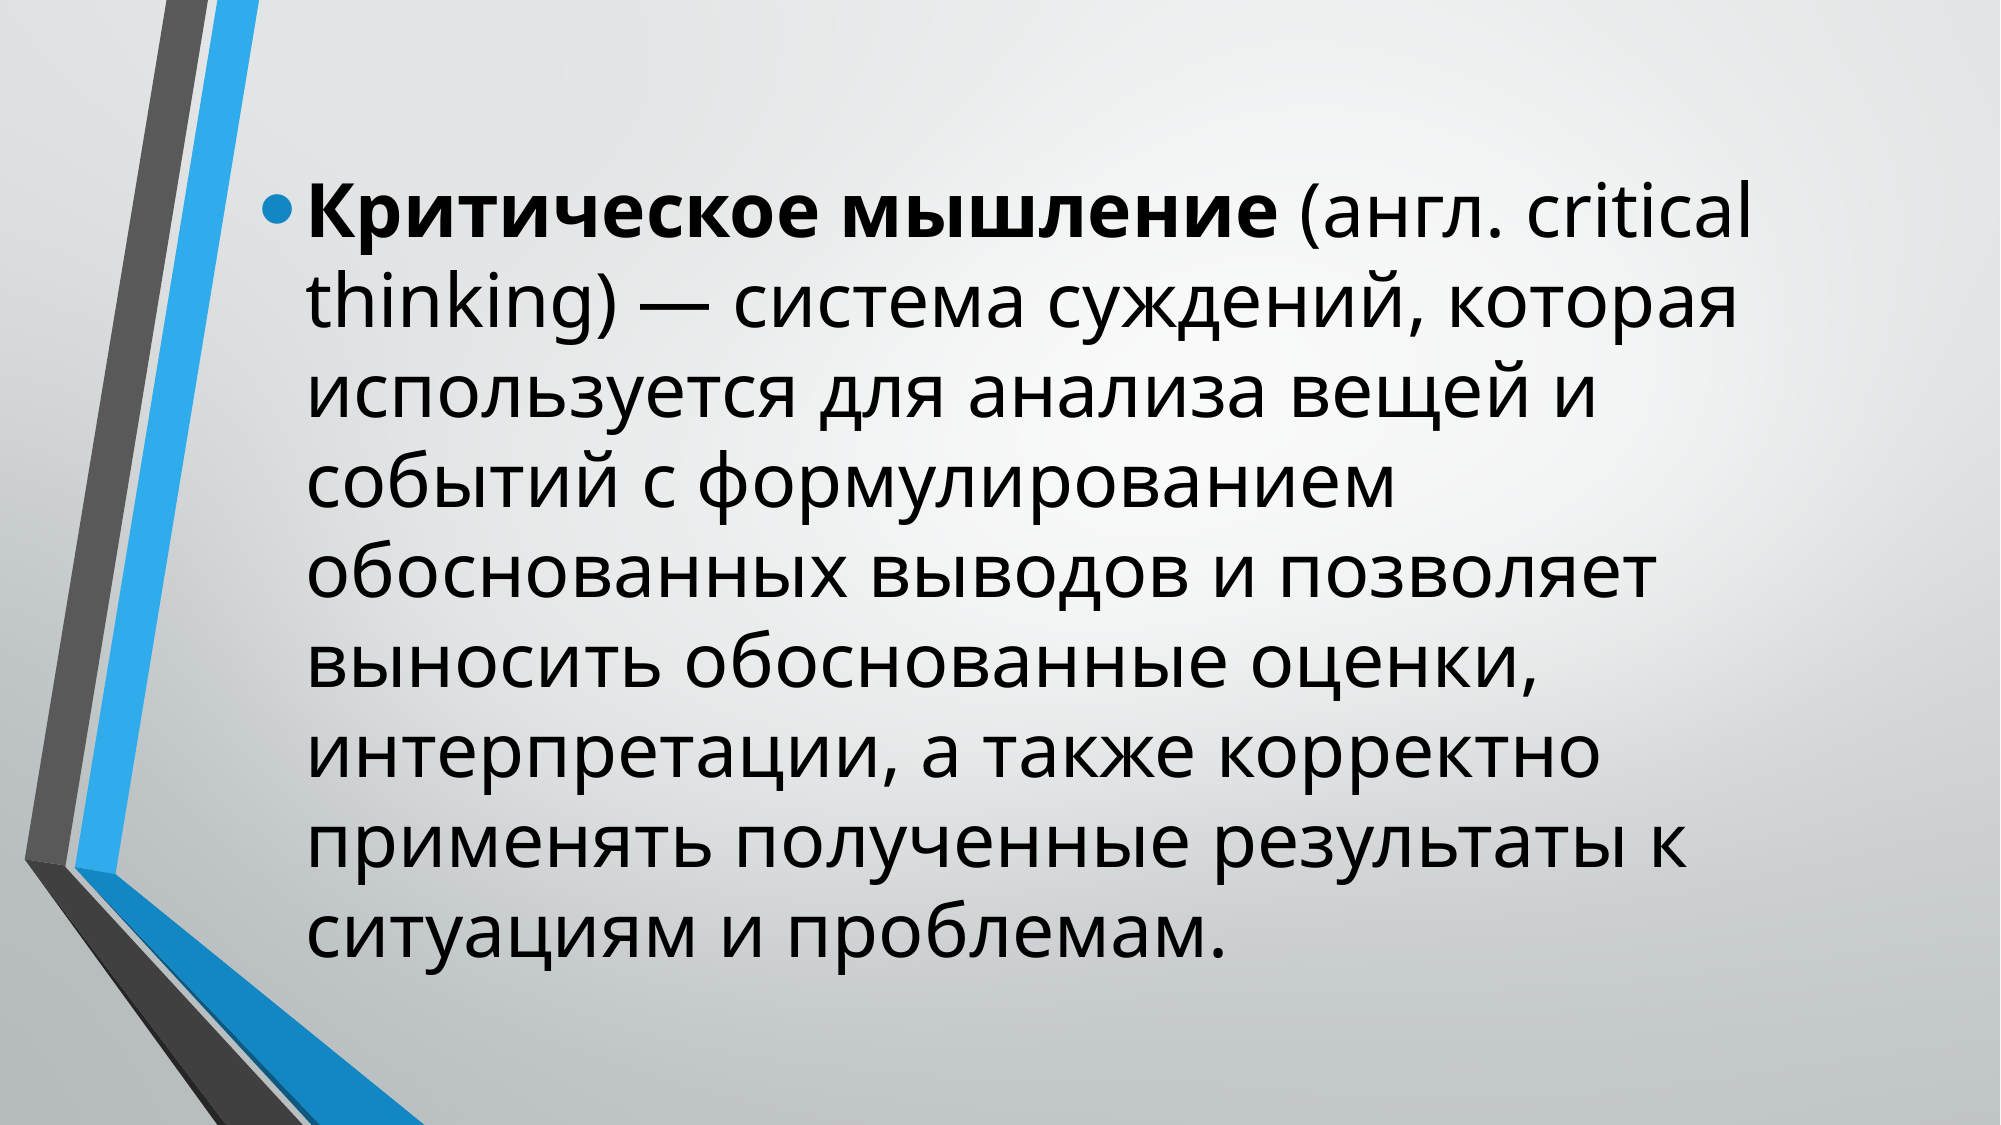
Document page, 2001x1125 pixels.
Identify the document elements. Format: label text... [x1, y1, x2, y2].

list Критическое мышление (англ. critical thinking) — система суждений, которая используется для анализа вещей и событий с формулированием обоснованных выводов и позволяет выносить обоснованные оценки, интерпретации, а также корректно применять полученные результаты к ситуациям и проблемам. [243, 179, 1887, 956]
